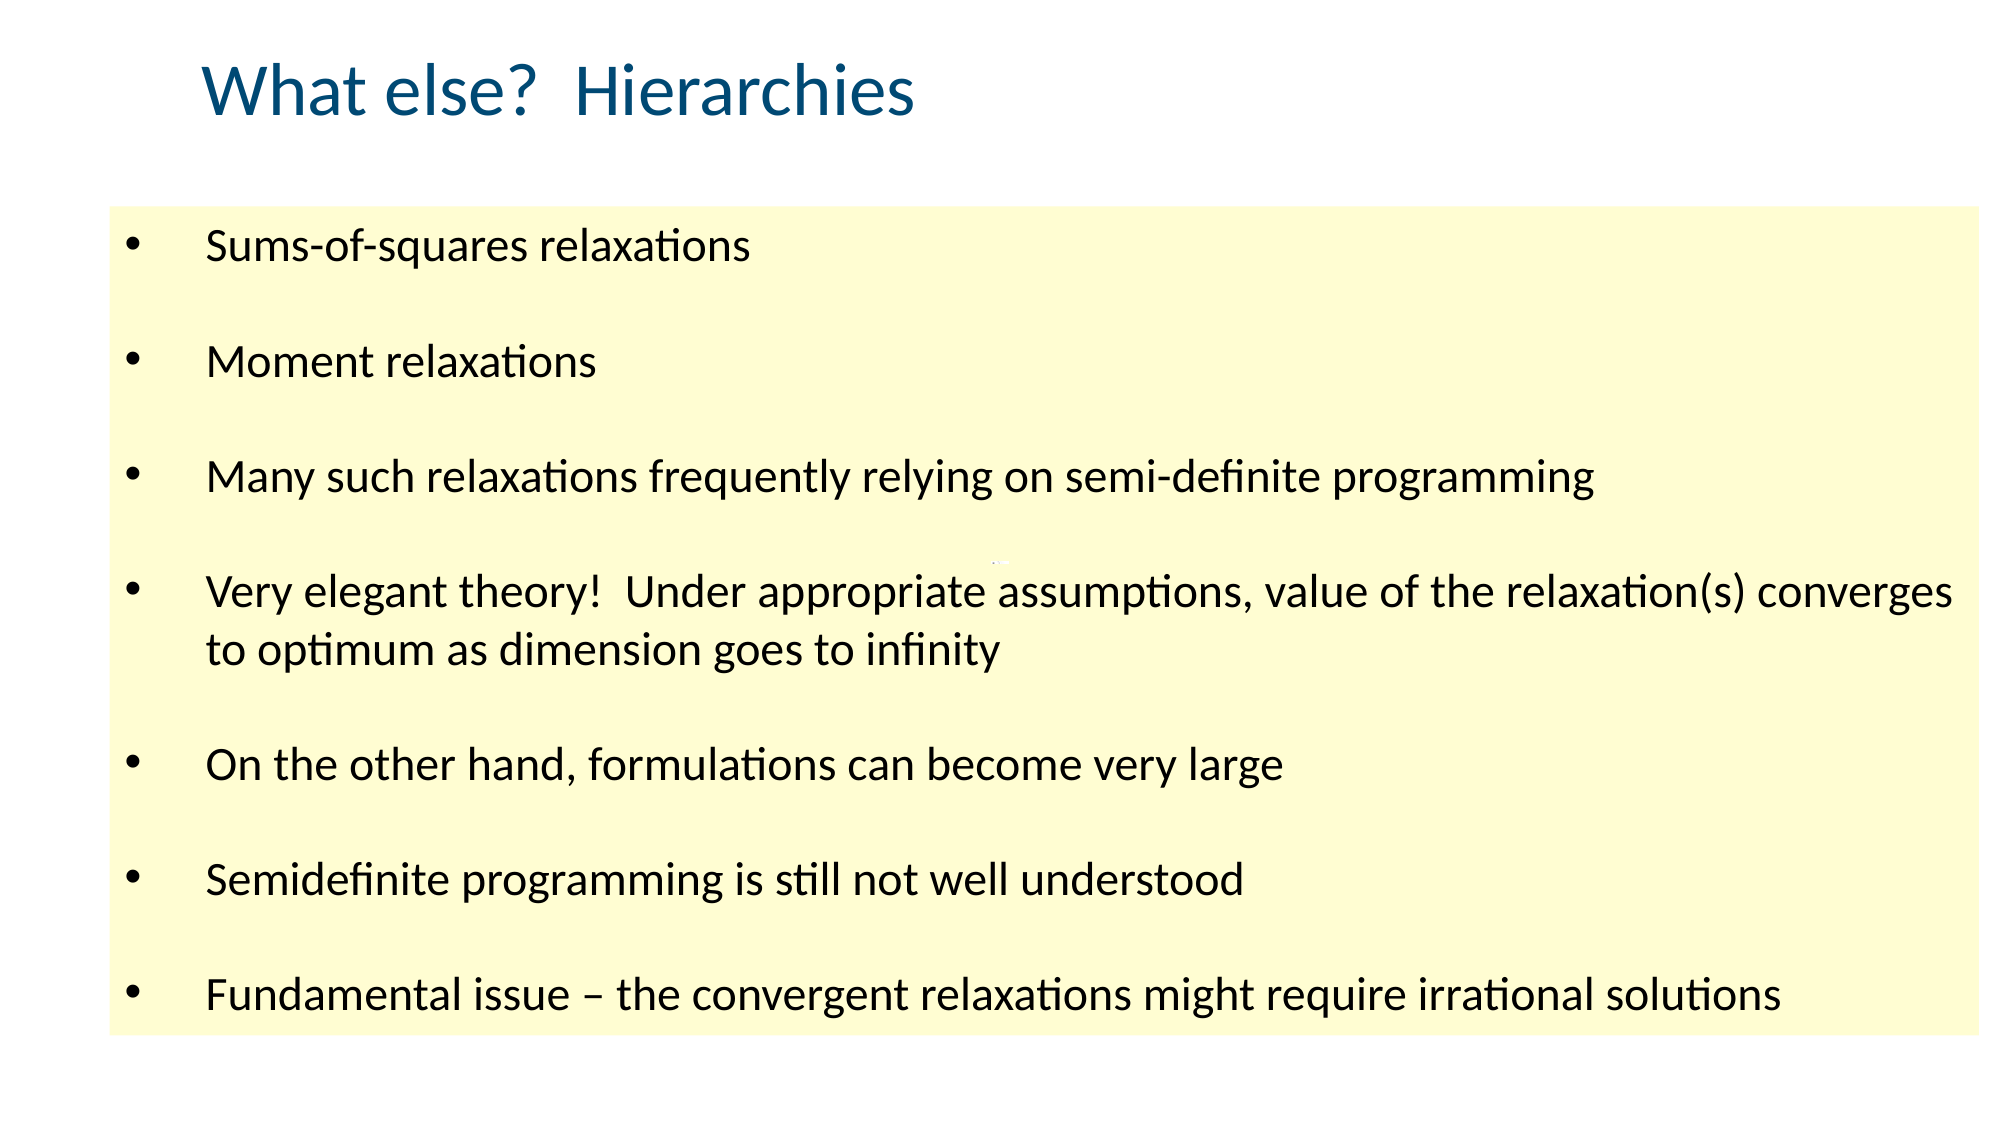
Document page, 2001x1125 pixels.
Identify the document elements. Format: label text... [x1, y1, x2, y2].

list What else? Hierarchies [186, 33, 1814, 143]
list Sums-of-squares relaxations Moment relaxations Many such relaxations frequently relying on semi-definite programming Very elegant theory! Under appropriate assumptions, value of the relaxation(s) converges to optimum as dimension goes to infinity On the other hand, formulations can become very large Semidefinite programming is still not well understood Fundamental issue – the convergent relaxations might require irrational solutions [109, 206, 1979, 1036]
